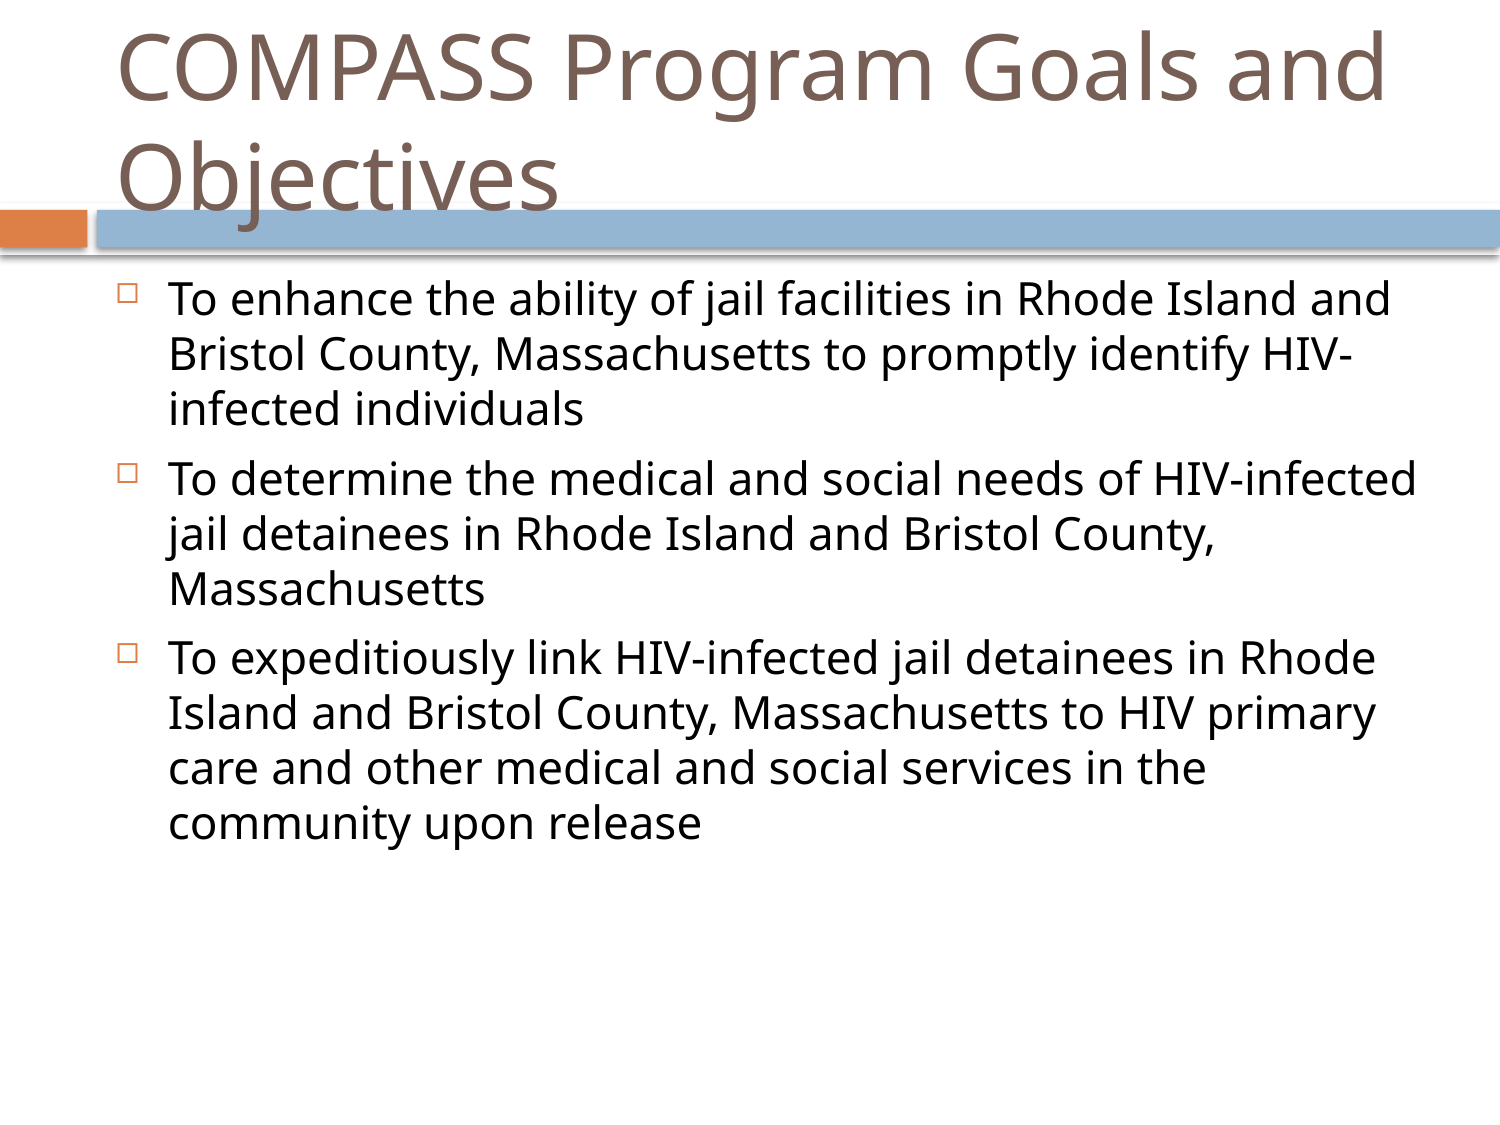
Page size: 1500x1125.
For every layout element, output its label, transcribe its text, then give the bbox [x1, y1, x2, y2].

list To enhance the ability of jail facilities in Rhode Island and Bristol County, Massachusetts to promptly identify HIV-infected individuals To determine the medical and social needs of HIV-infected jail detainees in Rhode Island and Bristol County, Massachusetts To expeditiously link HIV-infected jail detainees in Rhode Island and Bristol County, Massachusetts to HIV primary care and other medical and social services in the community upon release [100, 262, 1439, 1001]
title COMPASS Program Goals and Objectives [100, 37, 1439, 201]
